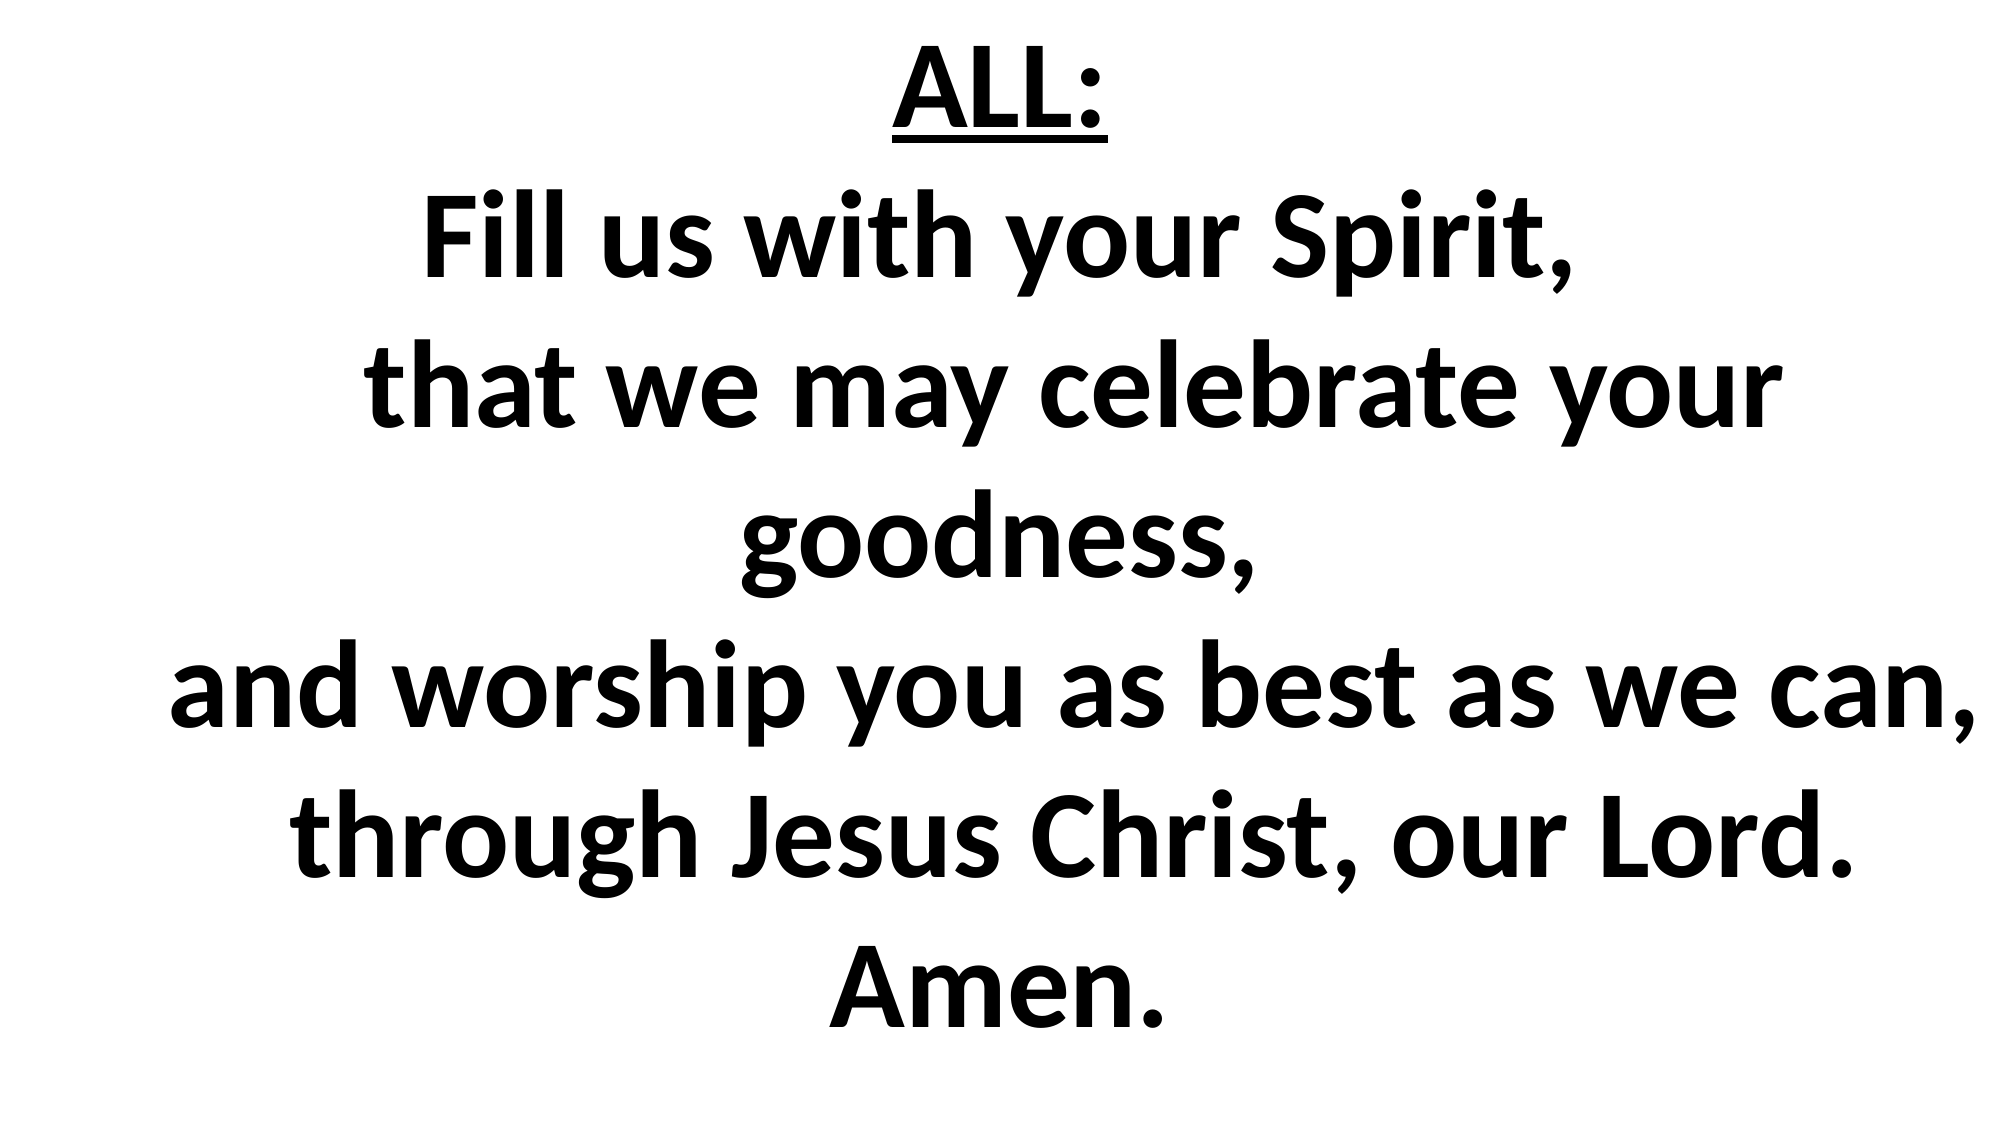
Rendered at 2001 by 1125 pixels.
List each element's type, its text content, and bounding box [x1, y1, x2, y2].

title ALL: Fill us with your Spirit, that we may celebrate your goodness, and worship you as best as we can, through Jesus Christ, our Lord. Amen. [0, 562, 2000, 823]
